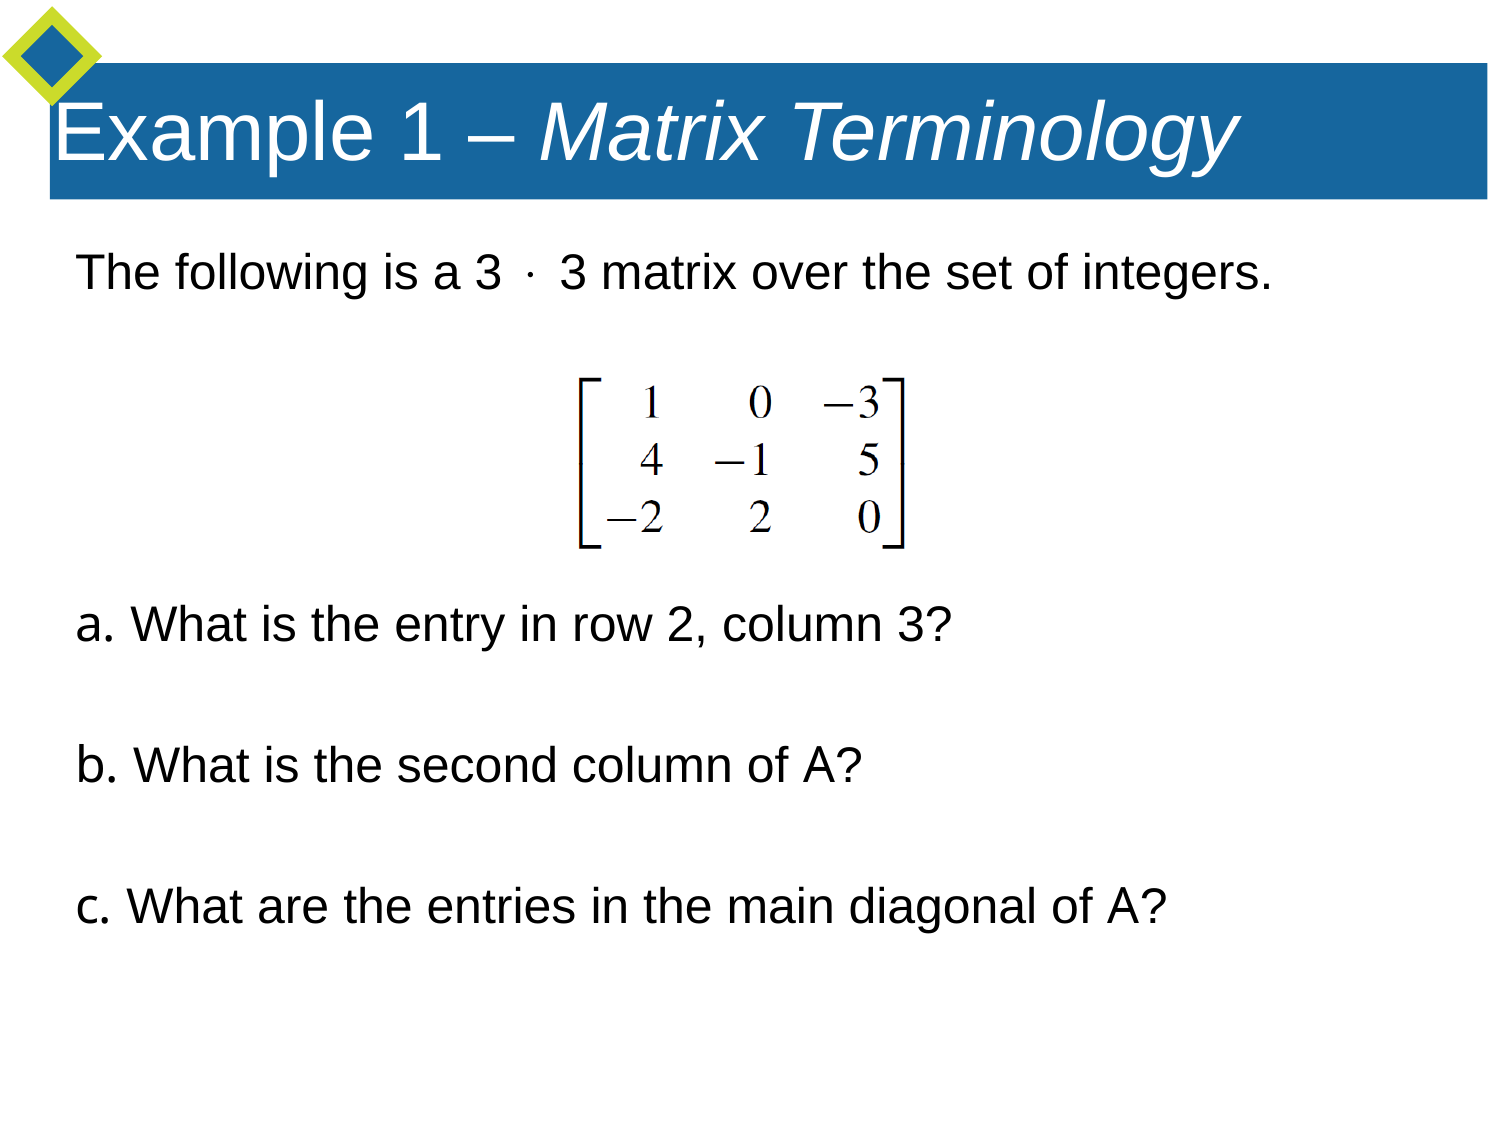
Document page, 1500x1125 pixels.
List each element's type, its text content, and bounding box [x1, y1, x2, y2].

list The following is a 3 × 3 matrix over the set of integers. a. What is the entry in row 2, column 3? b. What is the second column of A? c. What are the entries in the main diagonal of A? [75, 239, 1425, 1103]
picture [555, 356, 926, 563]
title Example 1 – Matrix Terminology [52, 33, 1403, 221]
